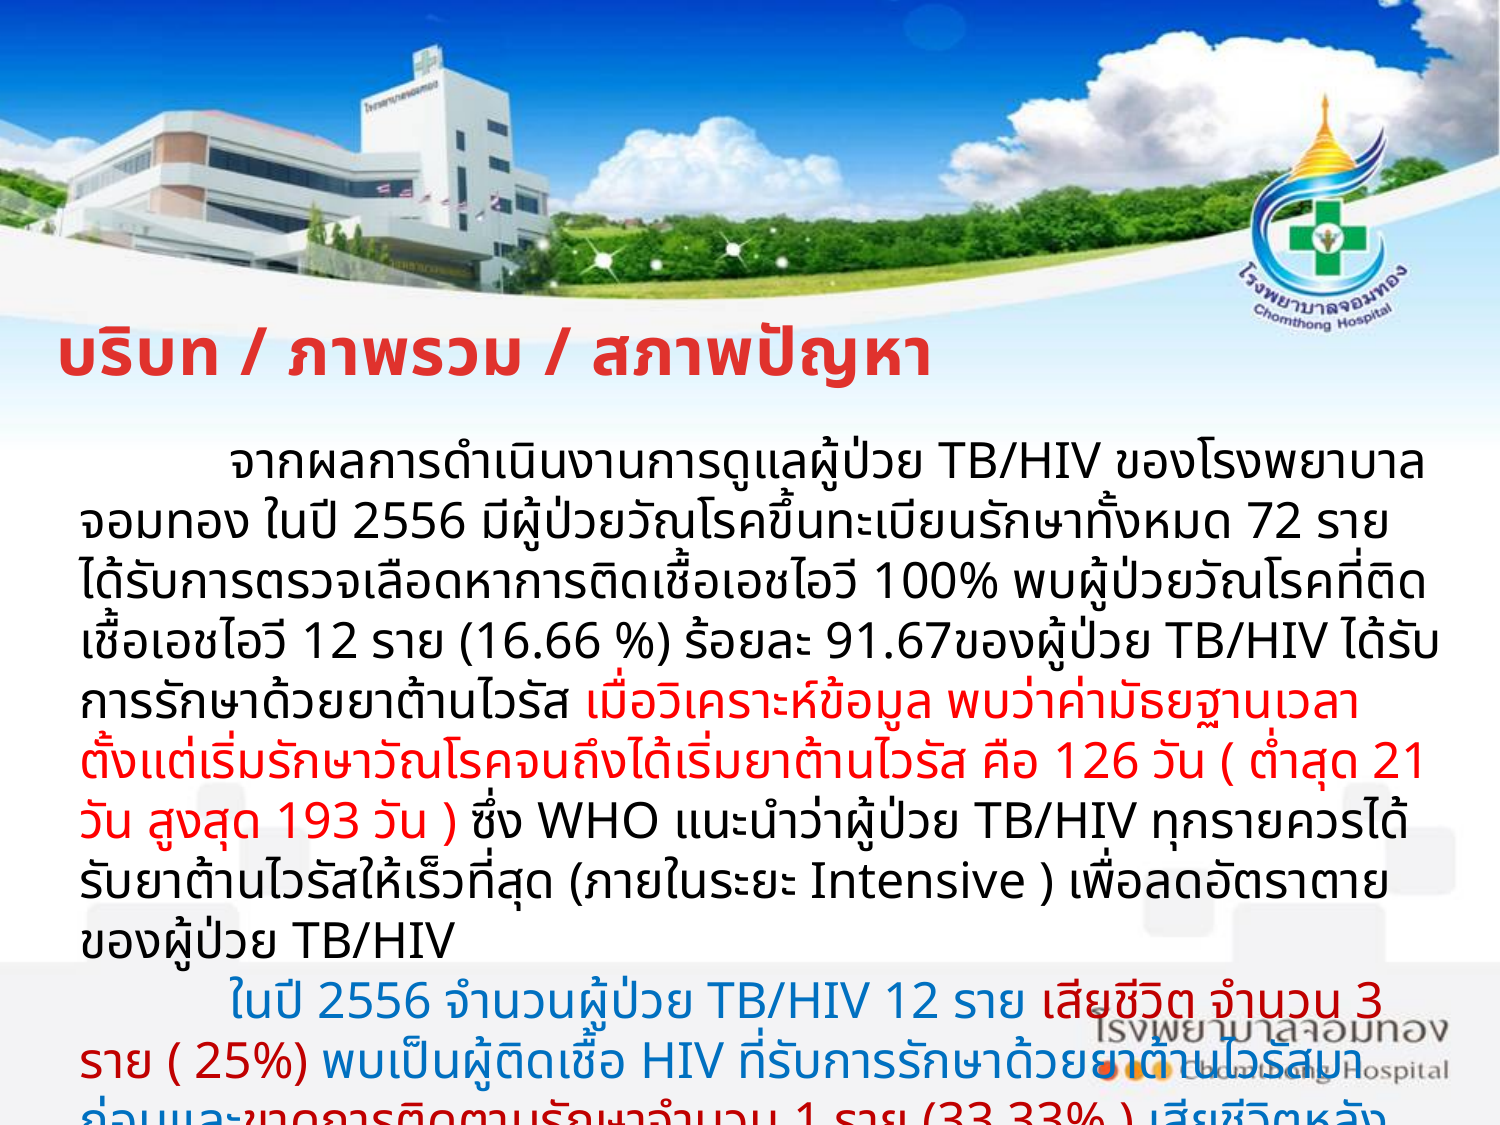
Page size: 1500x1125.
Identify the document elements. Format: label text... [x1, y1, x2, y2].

picture [0, 0, 1500, 1125]
text_box จากผลการดำเนินงานการดูแลผู้ป่วย TB/HIV ของโรงพยาบาลจอมทอง ในปี 2556 มีผู้ป่วยวัณโรคขึ้นทะเบียนรักษาทั้งหมด 72 ราย ได้รับการตรวจเลือดหาการติดเชื้อเอชไอวี 100% พบผู้ป่วยวัณโรคที่ติดเชื้อเอชไอวี 12 ราย (16.66 %) ร้อยละ 91.67ของผู้ป่วย TB/HIV ได้รับการรักษาด้วยยาต้านไวรัส เมื่อวิเคราะห์ข้อมูล พบว่าค่ามัธยฐานเวลาตั้งแต่เริ่มรักษาวัณโรคจนถึงได้เริ่มยาต้านไวรัส คือ 126 วัน ( ต่ำสุด 21 วัน สูงสุด 193 วัน ) ซึ่ง WHO แนะนำว่าผู้ป่วย TB/HIV ทุกรายควรได้รับยาต้านไวรัสให้เร็วที่สุด (ภายในระยะ Intensive ) เพื่อลดอัตราตายของผู้ป่วย TB/HIV ในปี 2556 จำนวนผู้ป่วย TB/HIV 12 ราย เสียชีวิต จำนวน 3 ราย ( 25%) พบเป็นผู้ติดเชื้อ HIV ที่รับการรักษาด้วยยาต้านไวรัสมาก่อนและขาดการติดตามรักษาจำนวน 1 ราย (33.33% ) เสียชีวิตหลังจากเริ่มรักษาวัณโรค 14 วัน ( ยังไม่ได้เริ่มยาต้านไวรัส CD4 = 2 cells ) อีก 1 รายเริ่มการรักษาด้วยยาต้านไวรัสหลังรักษาวัณโรค 58 วัน CD4 = 46 cells [64, 420, 1459, 1125]
title บริบท / ภาพรวม / สภาพปัญหา [41, 255, 1392, 443]
